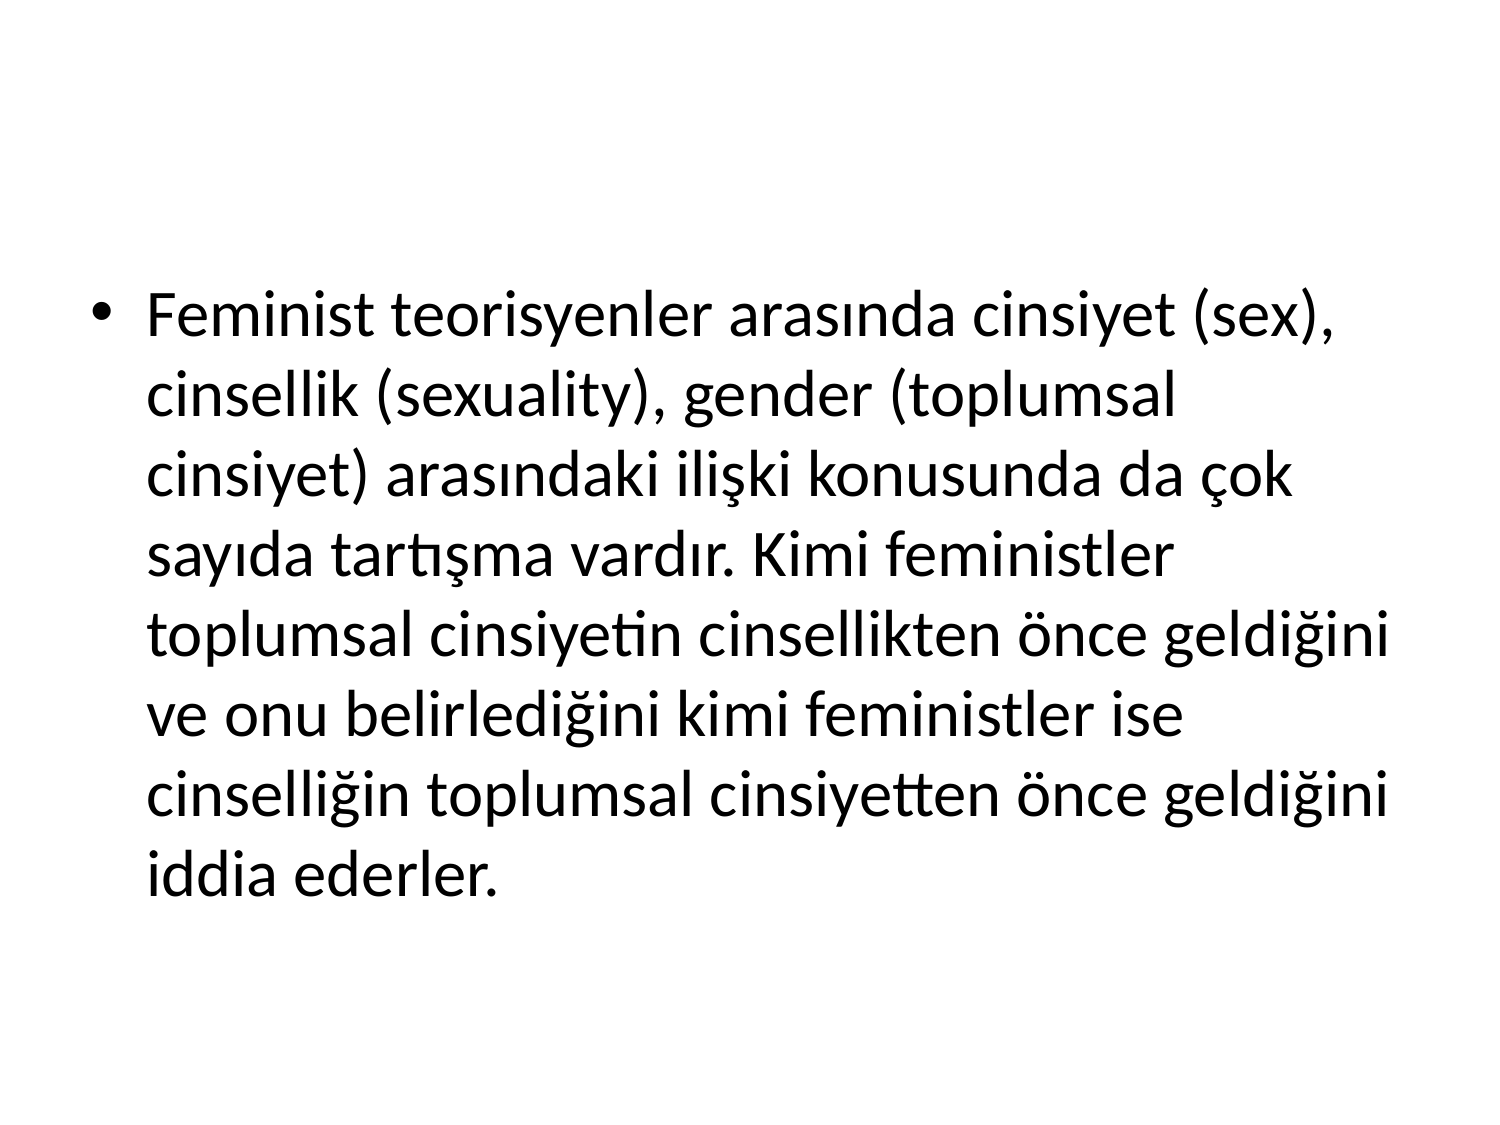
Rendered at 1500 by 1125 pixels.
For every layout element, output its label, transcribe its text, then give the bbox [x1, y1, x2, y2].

list Feminist teorisyenler arasında cinsiyet (sex), cinsellik (sexuality), gender (toplumsal cinsiyet) arasındaki ilişki konusunda da çok sayıda tartışma vardır. Kimi feministler toplumsal cinsiyetin cinsellikten önce geldiğini ve onu belirlediğini kimi feministler ise cinselliğin toplumsal cinsiyetten önce geldiğini iddia ederler. [75, 262, 1425, 1005]
